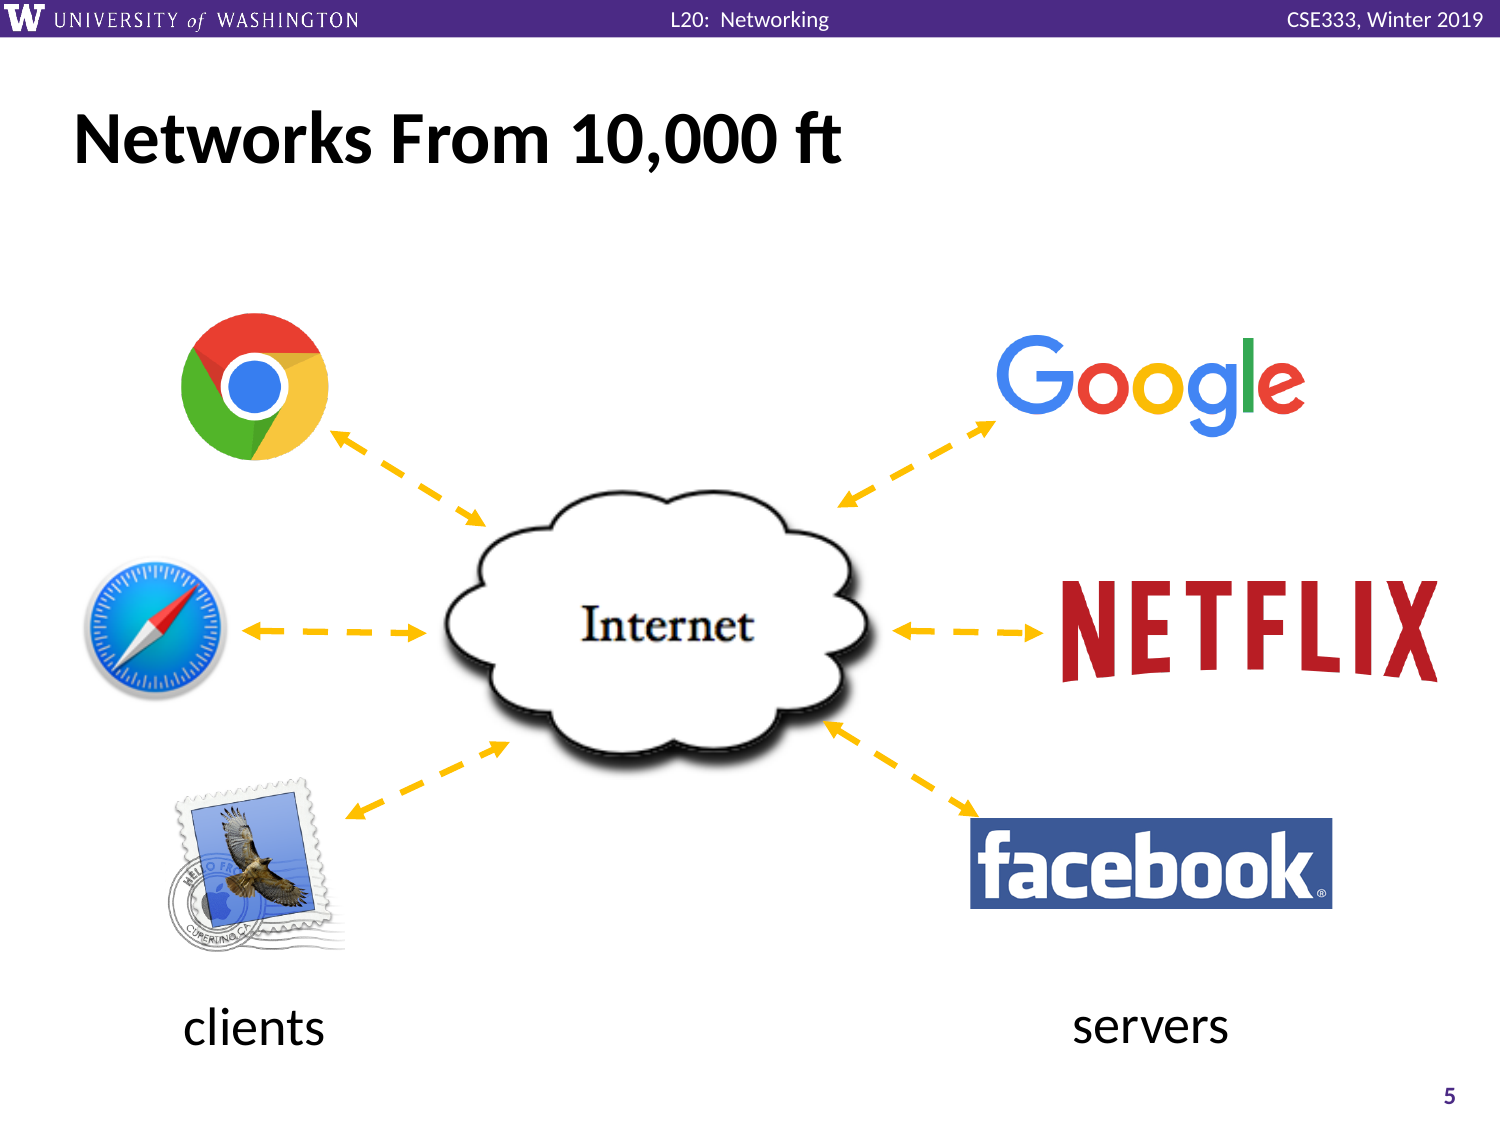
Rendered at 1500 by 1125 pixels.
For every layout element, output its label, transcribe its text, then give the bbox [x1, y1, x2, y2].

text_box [329, 430, 487, 527]
picture [179, 311, 330, 462]
picture [164, 773, 346, 955]
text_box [344, 741, 511, 820]
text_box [241, 630, 428, 634]
title Networks From 10,000 ft [58, 71, 1438, 197]
picture [1062, 577, 1438, 684]
picture [4, 4, 358, 32]
slide_number 5 [1400, 1065, 1500, 1125]
text_box clients [94, 984, 416, 1064]
picture [81, 555, 232, 706]
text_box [836, 420, 997, 508]
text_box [891, 630, 1044, 634]
text_box servers [990, 981, 1312, 1062]
picture [436, 481, 887, 780]
picture [995, 333, 1307, 440]
picture [970, 818, 1333, 910]
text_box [822, 720, 980, 818]
